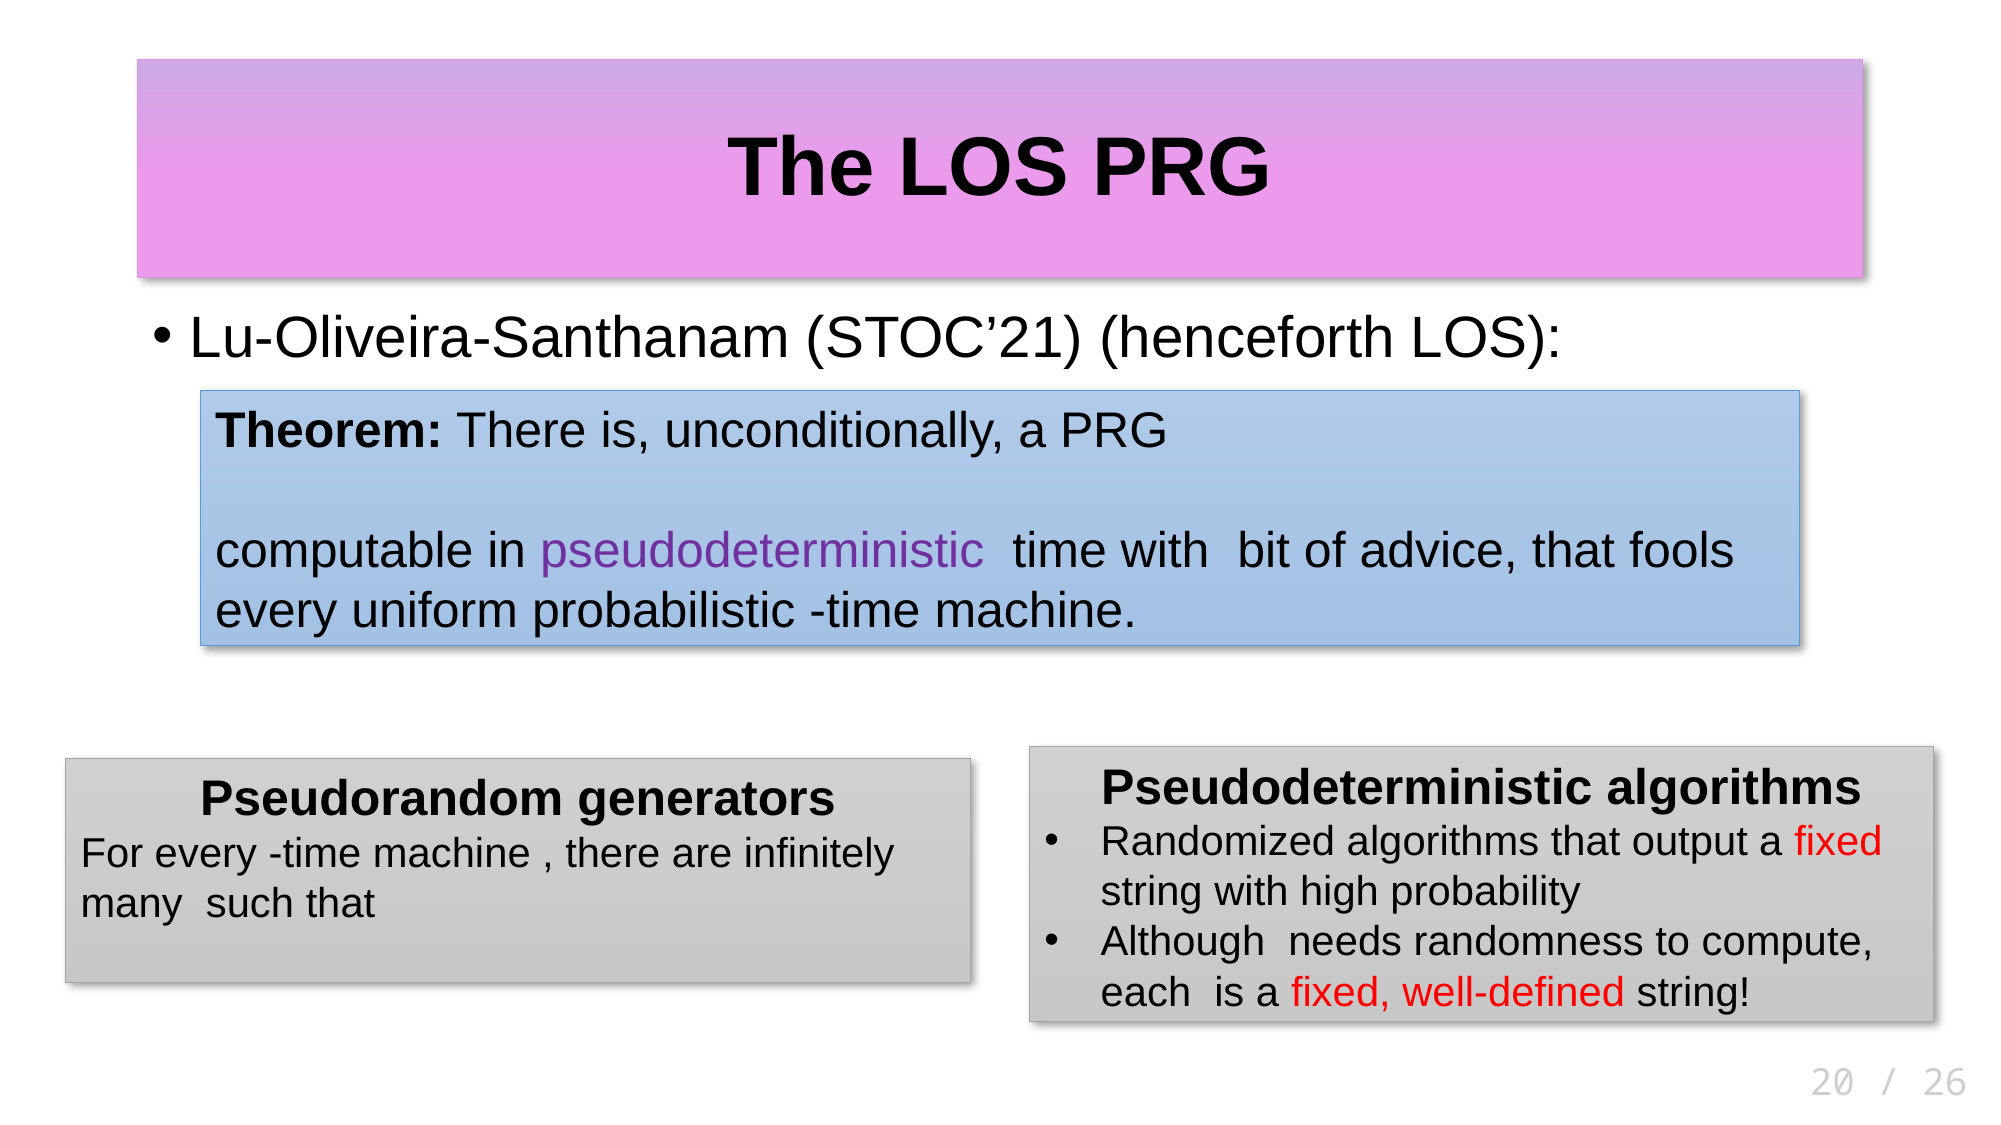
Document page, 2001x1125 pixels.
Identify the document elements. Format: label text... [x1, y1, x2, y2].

title The LOS PRG [137, 59, 1863, 278]
text_box 20 / 26 [1794, 1050, 2000, 1110]
list Lu-Oliveira-Santhanam (STOC’21) (henceforth LOS): [137, 299, 1863, 1014]
